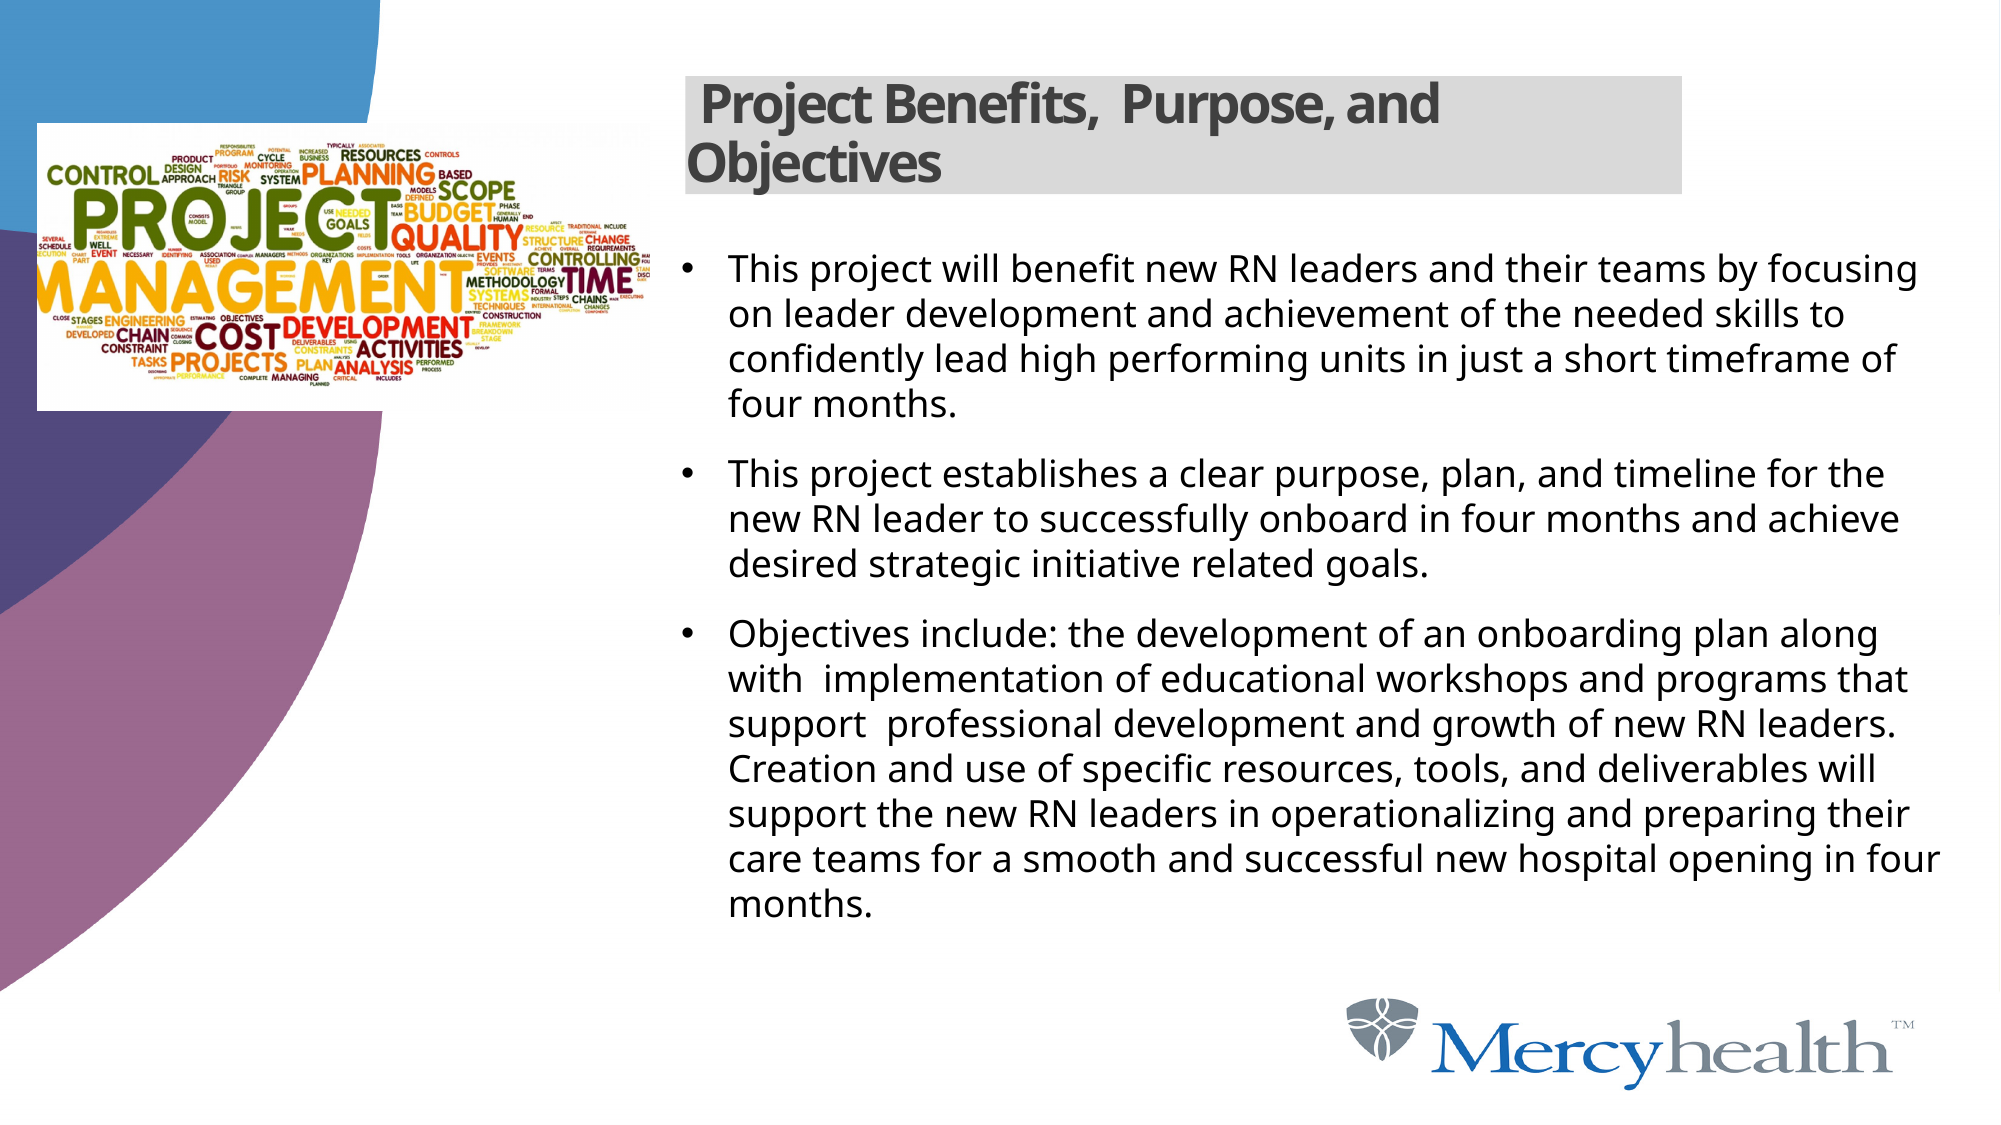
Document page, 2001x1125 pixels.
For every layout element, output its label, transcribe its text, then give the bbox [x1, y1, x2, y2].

text_box This project will benefit new RN leaders and their teams by focusing on leader development and achievement of the needed skills to confidently lead high performing units in just a short timeframe of four months. This project establishes a clear purpose, plan, and timeline for the new RN leader to successfully onboard in four months and achieve desired strategic initiative related goals. Objectives include: the development of an onboarding plan along with implementation of educational workshops and programs that support professional development and growth of new RN leaders. Creation and use of specific resources, tools, and deliverables will support the new RN leaders in operationalizing and preparing their care teams for a smooth and successful new hospital opening in four months. [666, 237, 1963, 933]
picture [0, 0, 2000, 1125]
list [37, 123, 650, 411]
title Project Benefits, Purpose, and Objectives [685, 76, 1682, 195]
